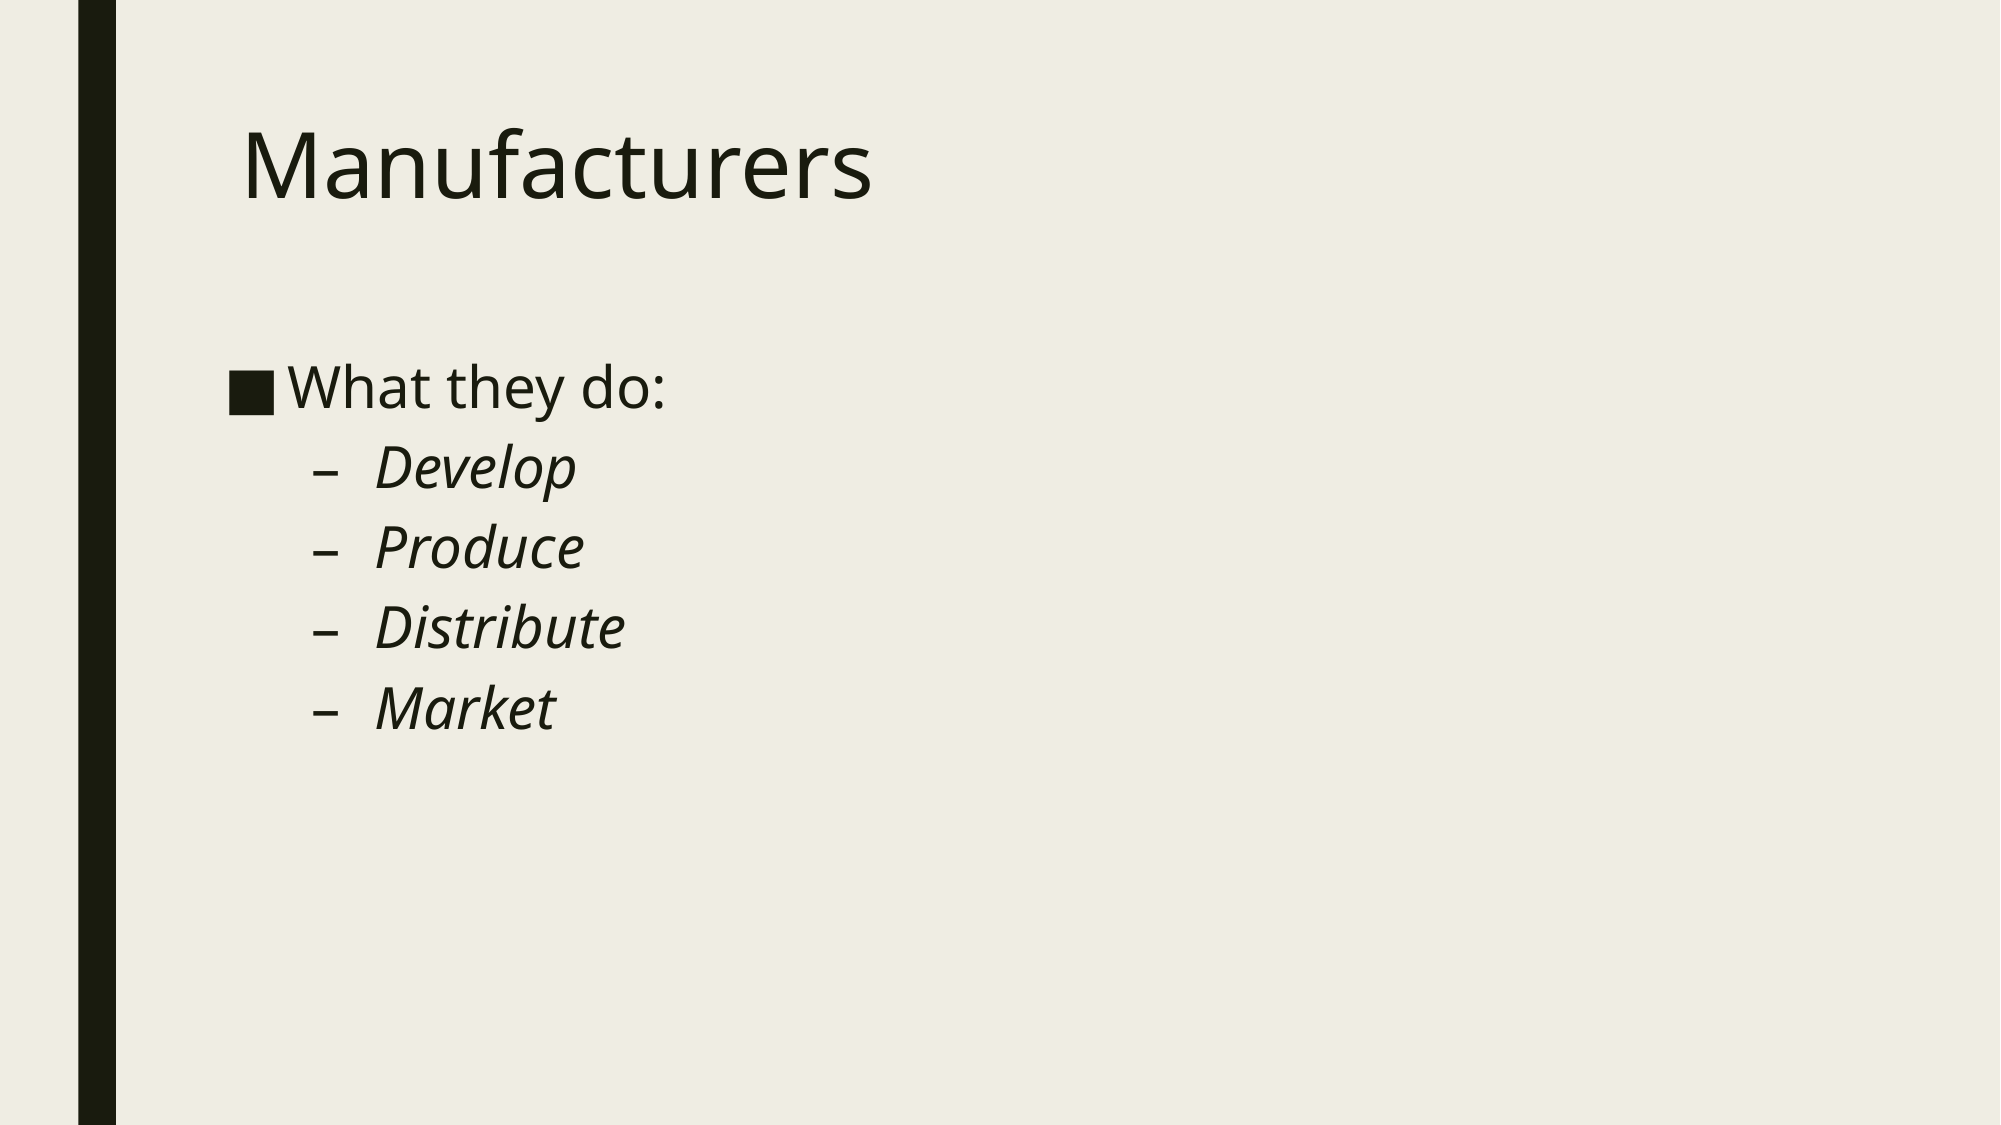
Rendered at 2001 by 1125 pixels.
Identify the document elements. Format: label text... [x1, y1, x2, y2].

title Manufacturers [225, 112, 1800, 348]
list What they do: Develop Produce Distribute Market [209, 348, 1912, 1051]
